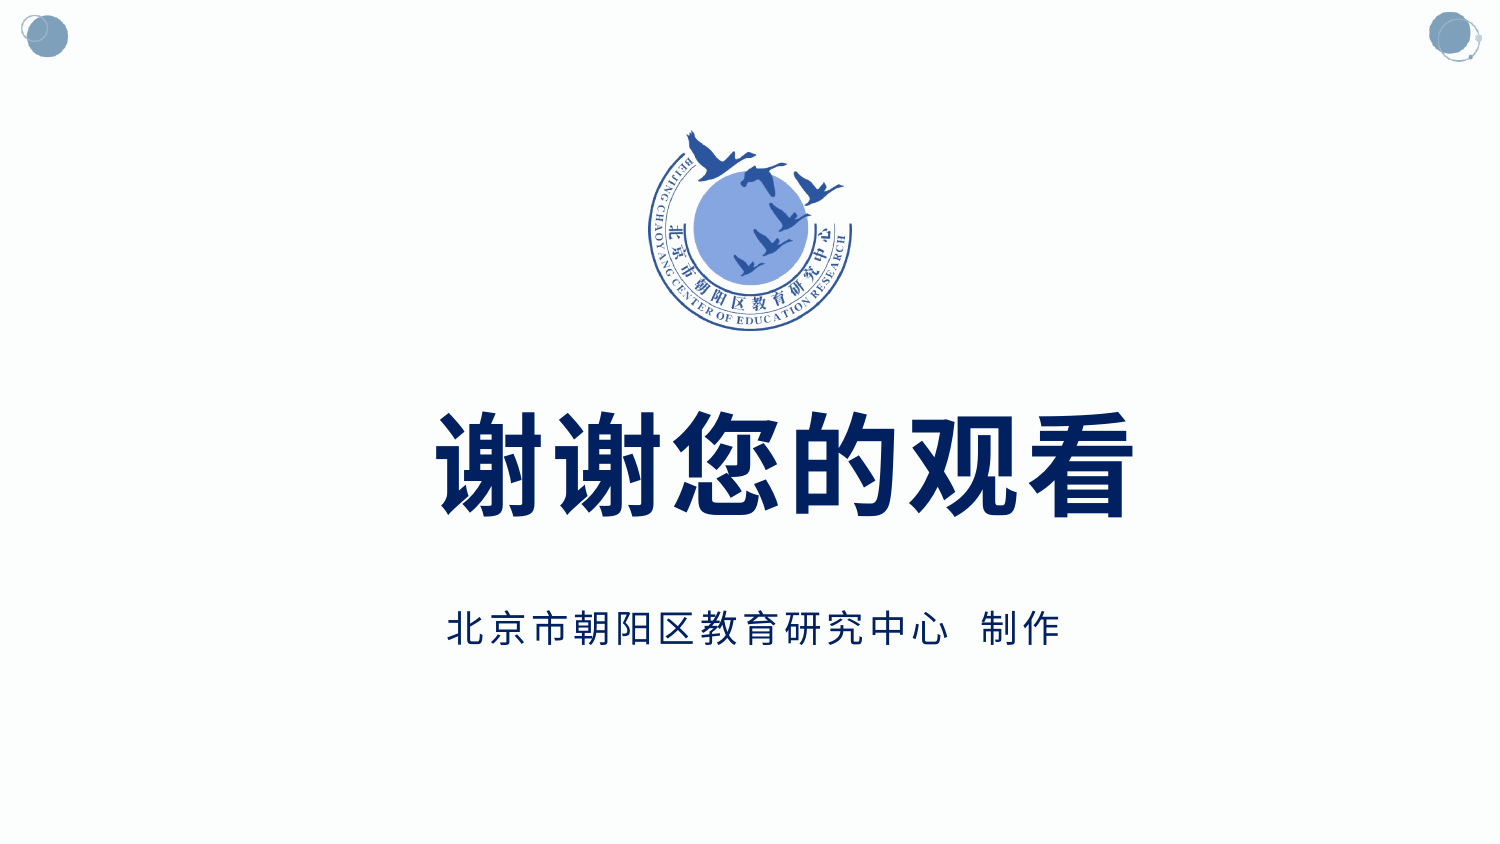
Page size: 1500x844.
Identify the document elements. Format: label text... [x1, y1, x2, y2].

picture [1411, 0, 1500, 73]
text_box 北京市朝阳区教育研究中心 制作 [431, 575, 1122, 658]
text_box 谢谢您的观看 [389, 387, 1155, 538]
picture [0, 0, 89, 73]
picture [648, 130, 852, 331]
